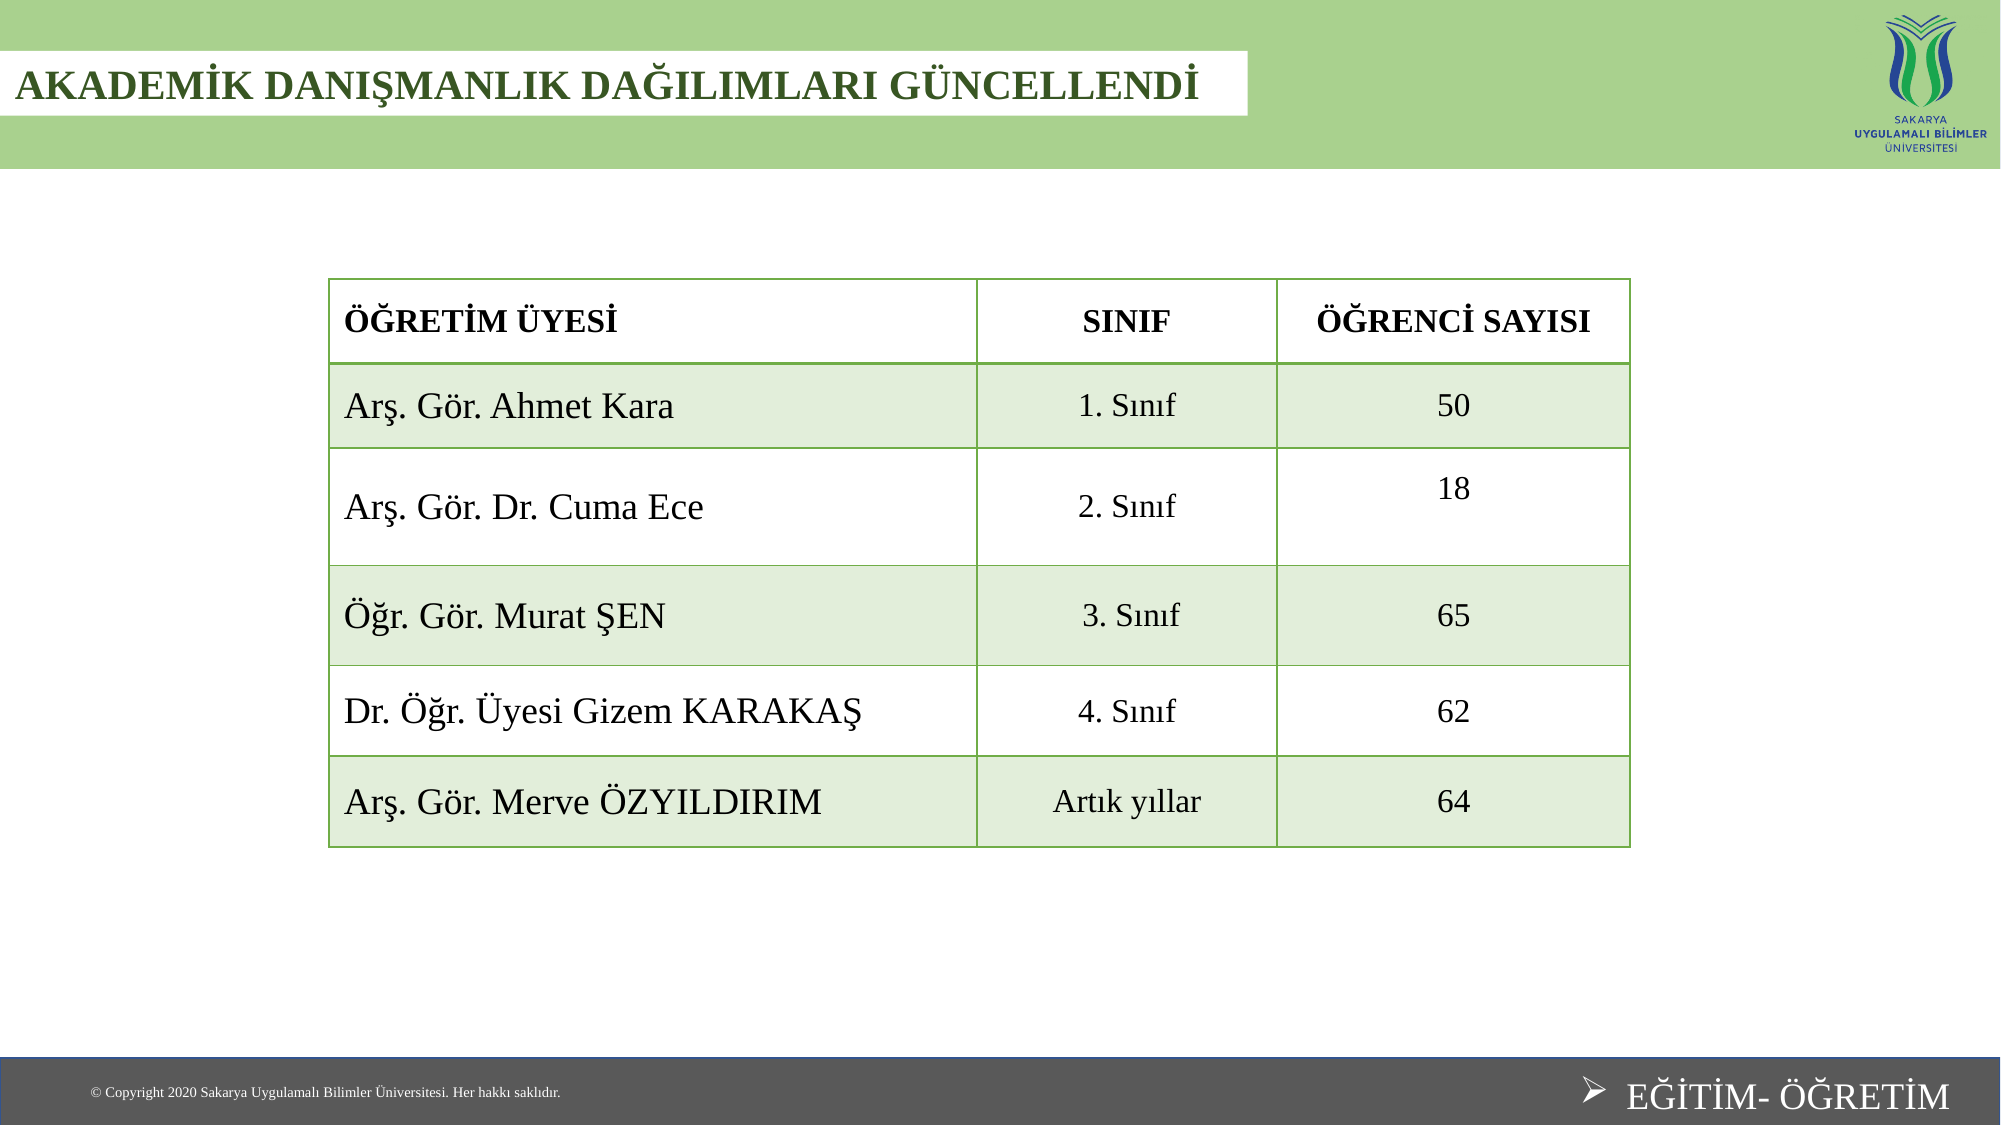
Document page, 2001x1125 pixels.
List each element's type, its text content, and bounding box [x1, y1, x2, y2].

table_cell 62 [1278, 666, 1629, 755]
table_cell Öğr. Gör. Murat ŞEN [330, 566, 976, 665]
table_cell 1. Sınıf [978, 365, 1276, 447]
table_cell 64 [1278, 757, 1629, 846]
table_cell Arş. Gör. Merve ÖZYILDIRIM [330, 757, 976, 846]
table_cell Artık yıllar [978, 757, 1276, 846]
table_cell Dr. Öğr. Üyesi Gizem KARAKAŞ [330, 666, 976, 755]
picture [1855, 15, 1987, 152]
text_box [0, 0, 2000, 170]
table_cell Arş. Gör. Ahmet Kara [330, 365, 976, 447]
table_cell 3. Sınıf [978, 566, 1276, 665]
table_header ÖĞRENCİ SAYISI [1278, 280, 1629, 362]
table_cell 65 [1278, 566, 1629, 665]
text_box EĞİTİM- ÖĞRETİM [1564, 1064, 1966, 1125]
table_header SINIF [978, 280, 1276, 362]
table_cell 50 [1278, 365, 1629, 447]
text_box AKADEMİK DANIŞMANLIK DAĞILIMLARI GÜNCELLENDİ [0, 50, 1248, 116]
table_cell 18 [1278, 449, 1629, 565]
table_header ÖĞRETİM ÜYESİ [330, 280, 976, 362]
table_cell 4. Sınıf [978, 666, 1276, 755]
table_cell 2. Sınıf [978, 449, 1276, 565]
table_cell Arş. Gör. Dr. Cuma Ece [330, 449, 976, 565]
